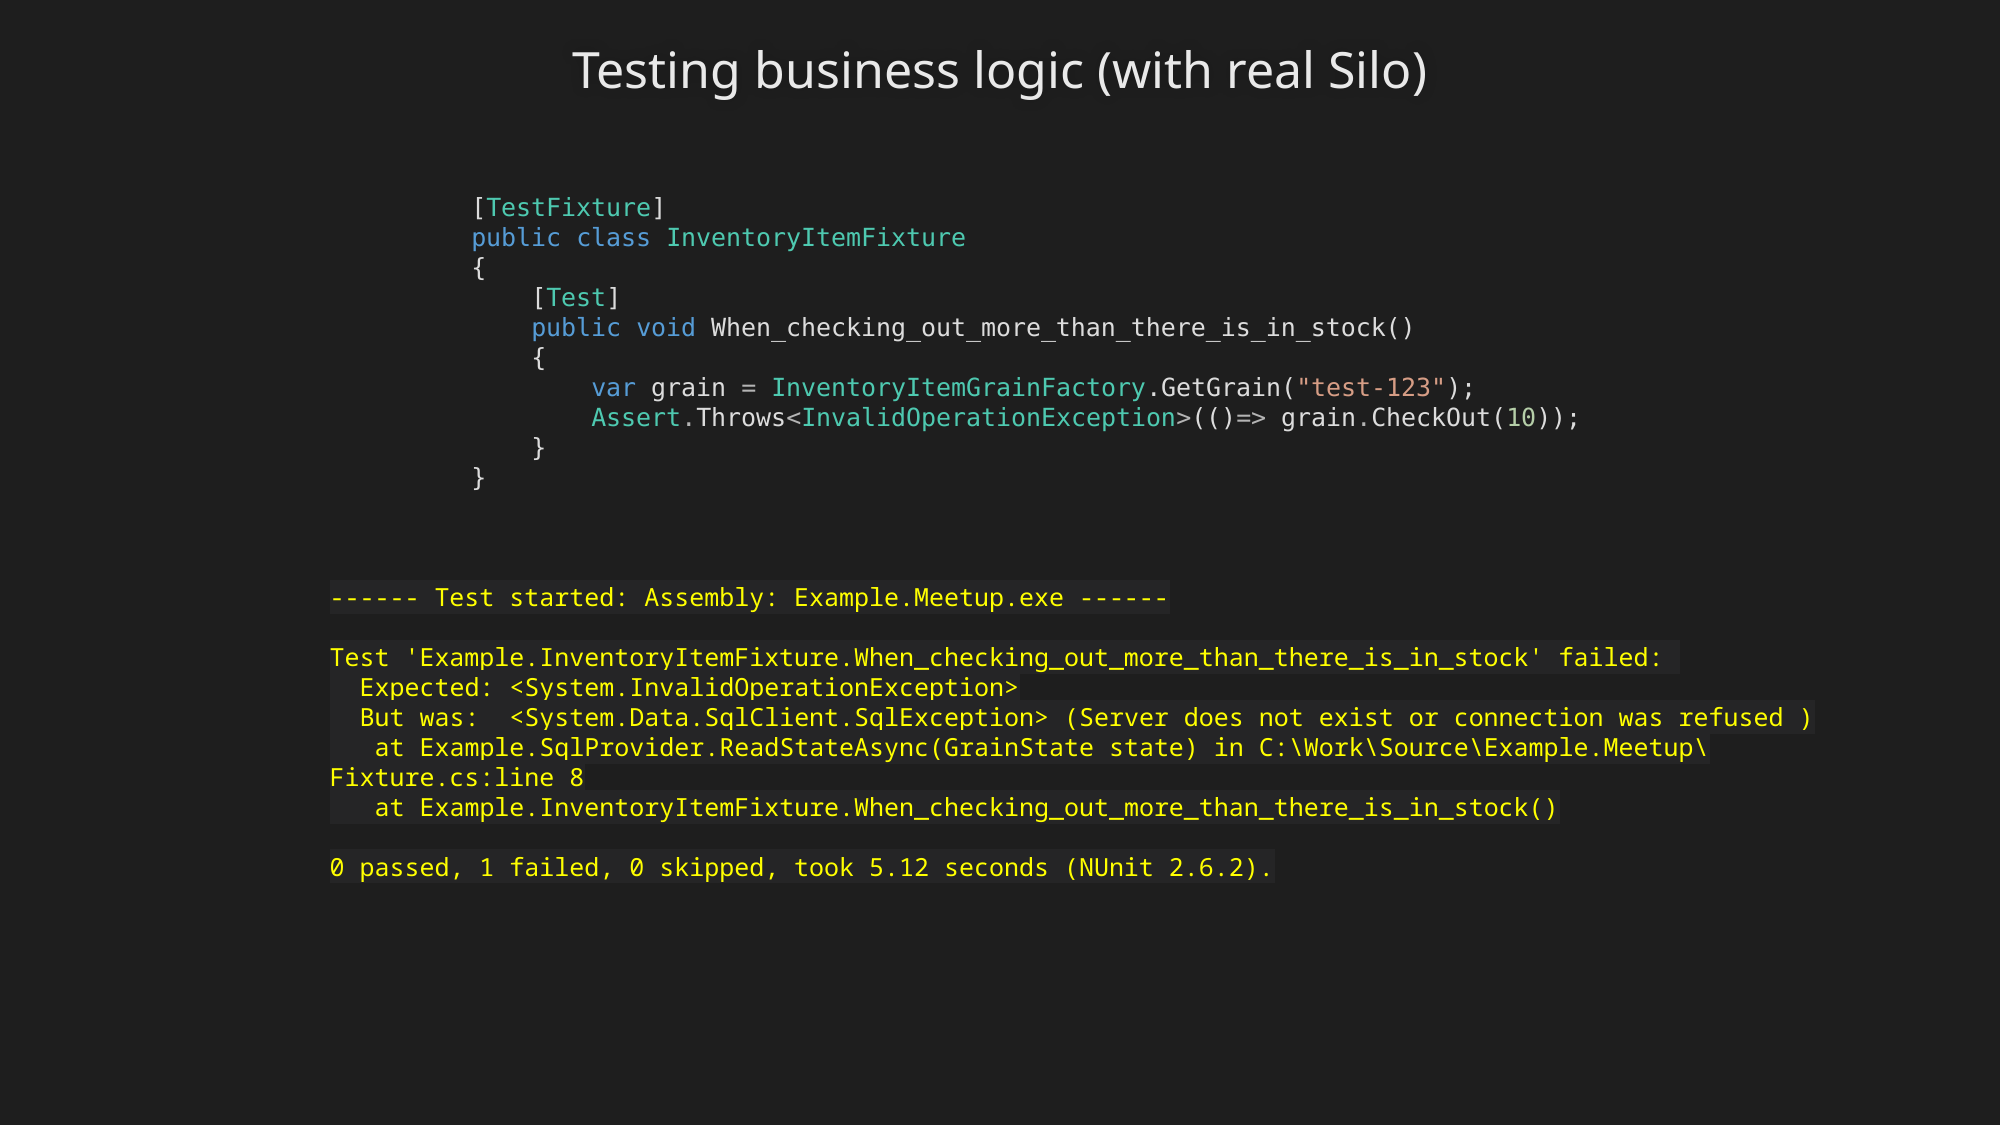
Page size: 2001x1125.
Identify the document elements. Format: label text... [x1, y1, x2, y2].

text_box ------ Test started: Assembly: Example.Meetup.exe ------ Test 'Example.InventoryItemFixture.When_checking_out_more_than_there_is_in_stock' failed: Expected: <System.InvalidOperationException> But was: <System.Data.SqlClient.SqlException> (Server does not exist or connection was refused ) at Example.SqlProvider.ReadStateAsync(GrainState state) in C:\Work\Source\Example.Meetup\Fixture.cs:line 8 at Example.InventoryItemFixture.When_checking_out_more_than_there_is_in_stock() 0 passed, 1 failed, 0 skipped, took 5.12 seconds (NUnit 2.6.2). [314, 574, 1863, 889]
text_box Testing business logic (with real Silo) [557, 30, 1443, 106]
text_box [TestFixture] public class InventoryItemFixture { [Test] public void When_checking_out_more_than_there_is_in_stock() { var grain = InventoryItemGrainFactory.GetGrain("test-123"); Assert.Throws<InvalidOperationException>(()=> grain.CheckOut(10)); } } [456, 184, 1630, 499]
